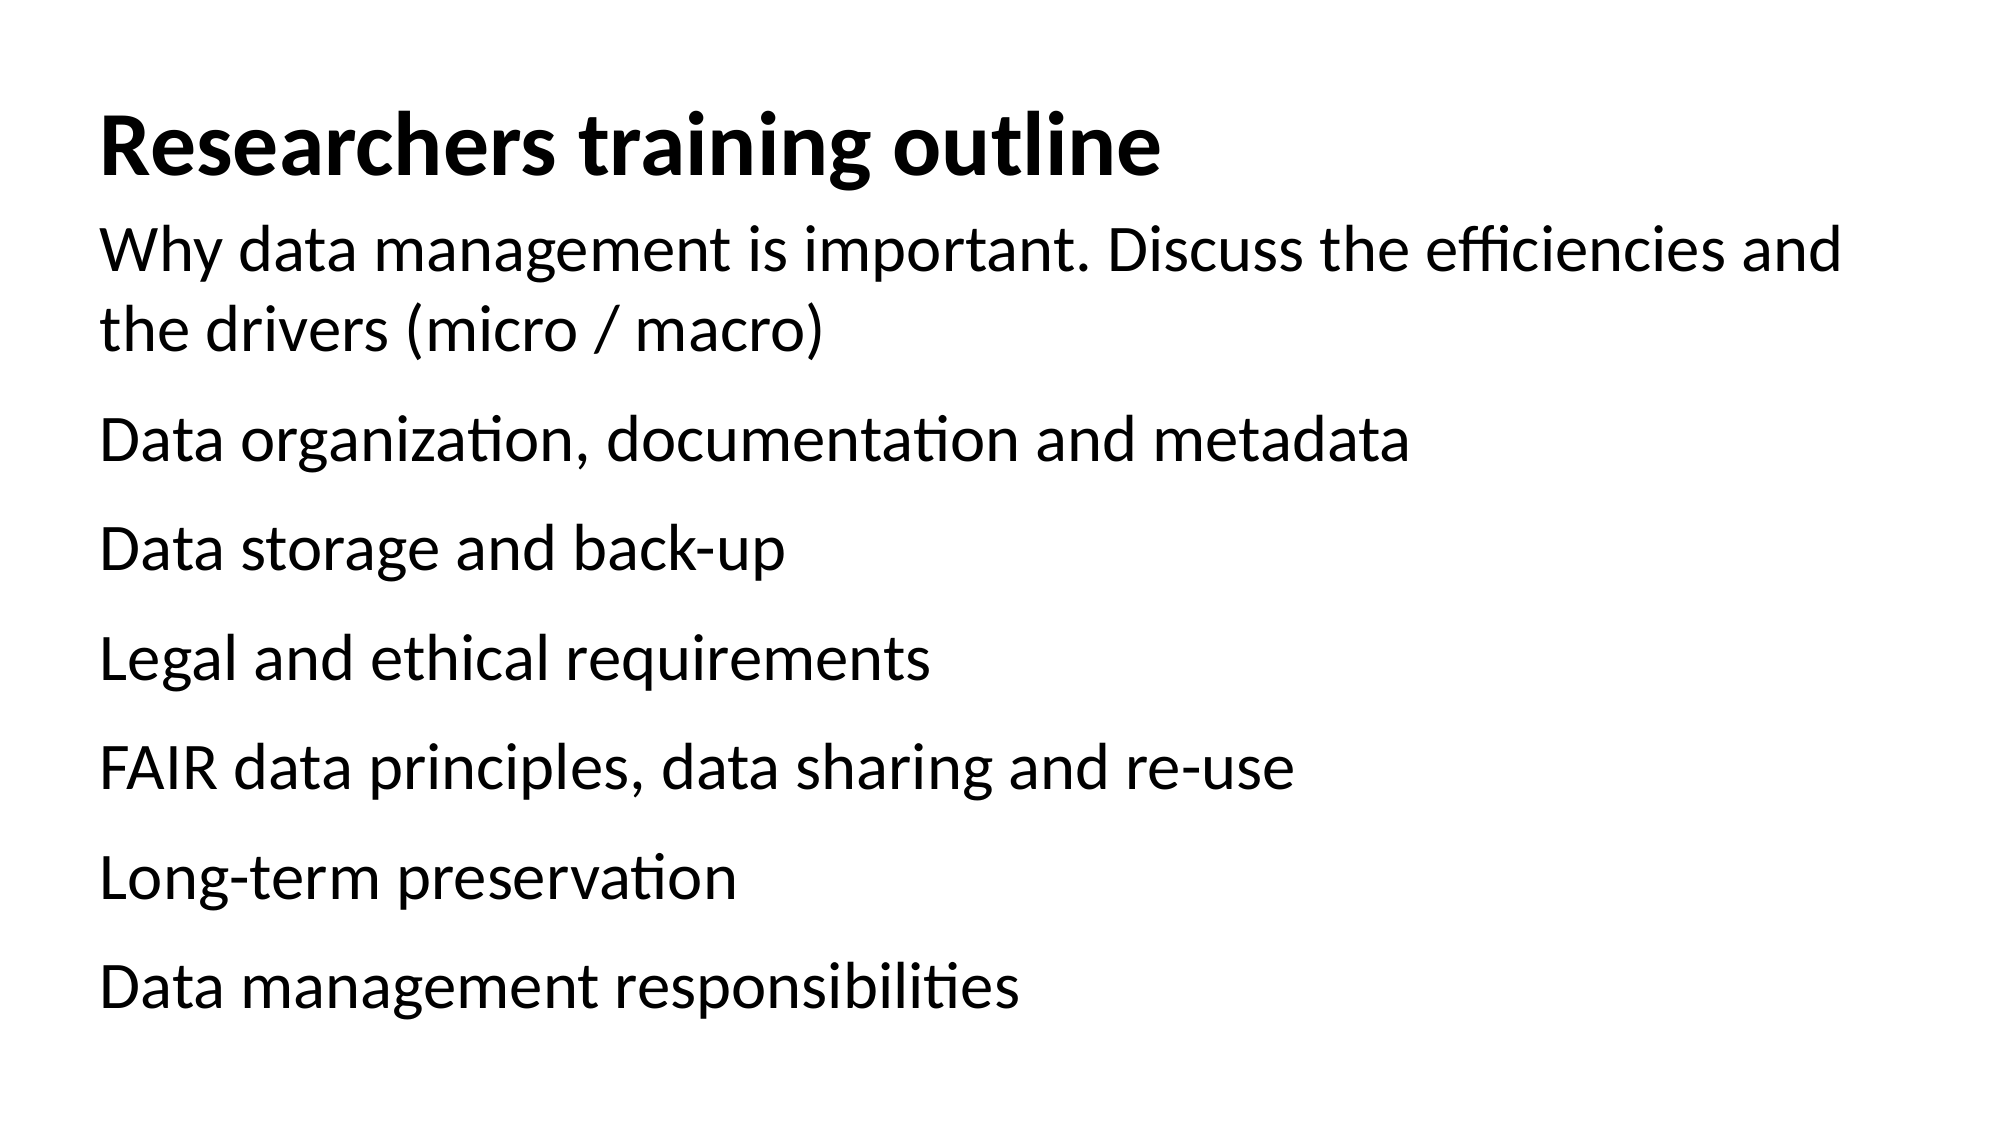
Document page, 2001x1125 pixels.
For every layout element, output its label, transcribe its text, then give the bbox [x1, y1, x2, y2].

list Why data management is important. Discuss the efficiencies and the drivers (micro / macro) Data organization, documentation and metadata Data storage and back-up Legal and ethical requirements FAIR data principles, data sharing and re-use Long-term preservation Data management responsibilities [99, 205, 1900, 858]
title Researchers training outline [99, 44, 1900, 205]
